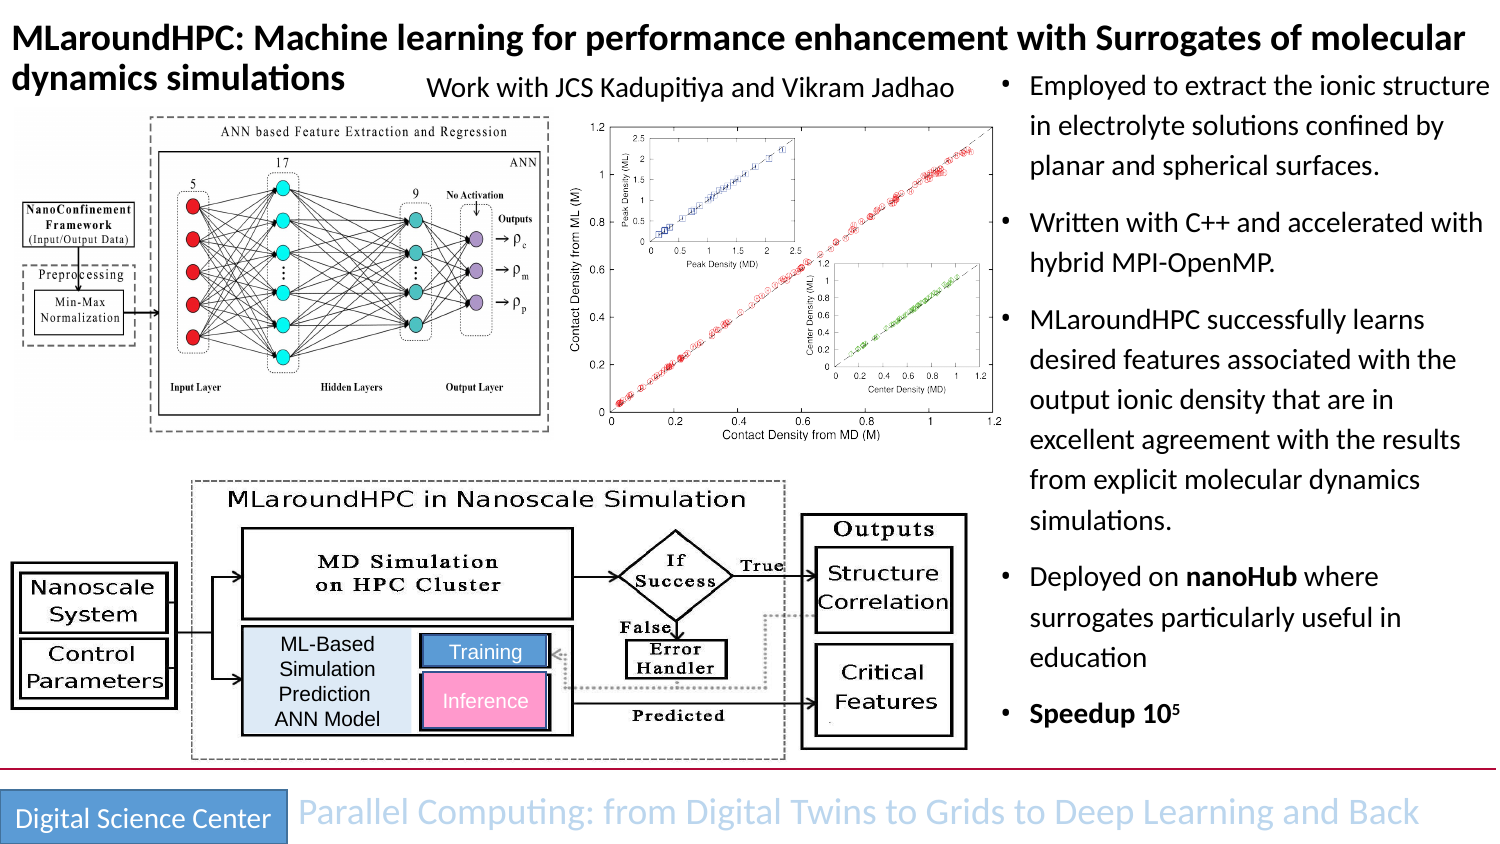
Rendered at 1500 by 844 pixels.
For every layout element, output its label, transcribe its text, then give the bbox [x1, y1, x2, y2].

list Employed to extract the ionic structure in electrolyte solutions confined by planar and spherical surfaces. Written with C++ and accelerated with hybrid MPI-OpenMP. MLaroundHPC successfully learns desired features associated with the output ionic density that are in excellent agreement with the results from explicit molecular dynamics simulations. Deployed on nanoHub where surrogates particularly useful in education Speedup 105 [989, 55, 1500, 728]
text_box Work with JCS Kadupitiya and Vikram Jadhao [415, 62, 984, 108]
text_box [0, 475, 984, 766]
title MLaroundHPC: Machine learning for performance enhancement with Surrogates of molecular dynamics simulations [0, 0, 1500, 116]
picture [14, 107, 554, 441]
picture [567, 115, 1008, 441]
